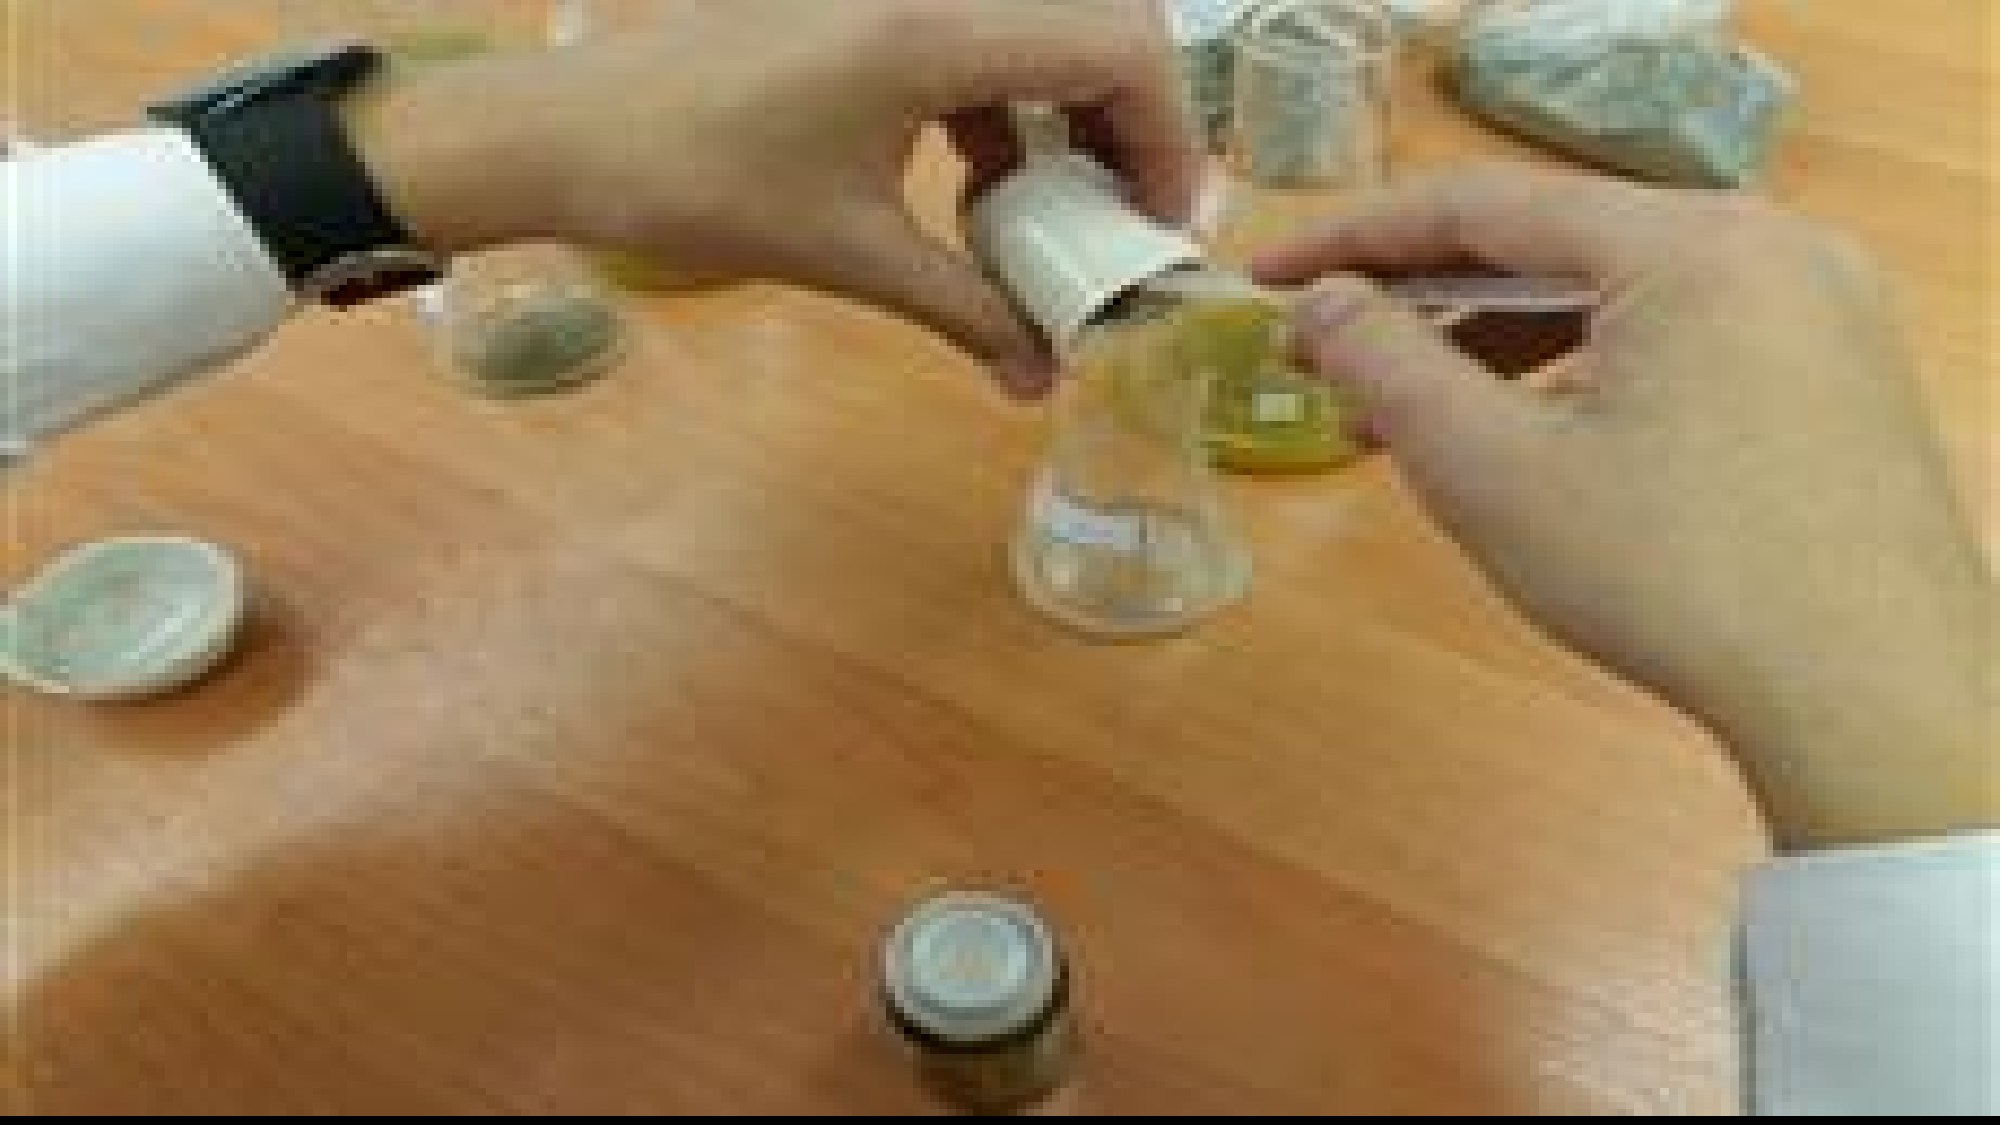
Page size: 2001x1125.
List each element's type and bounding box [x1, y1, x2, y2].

list [0, 0, 2000, 1116]
